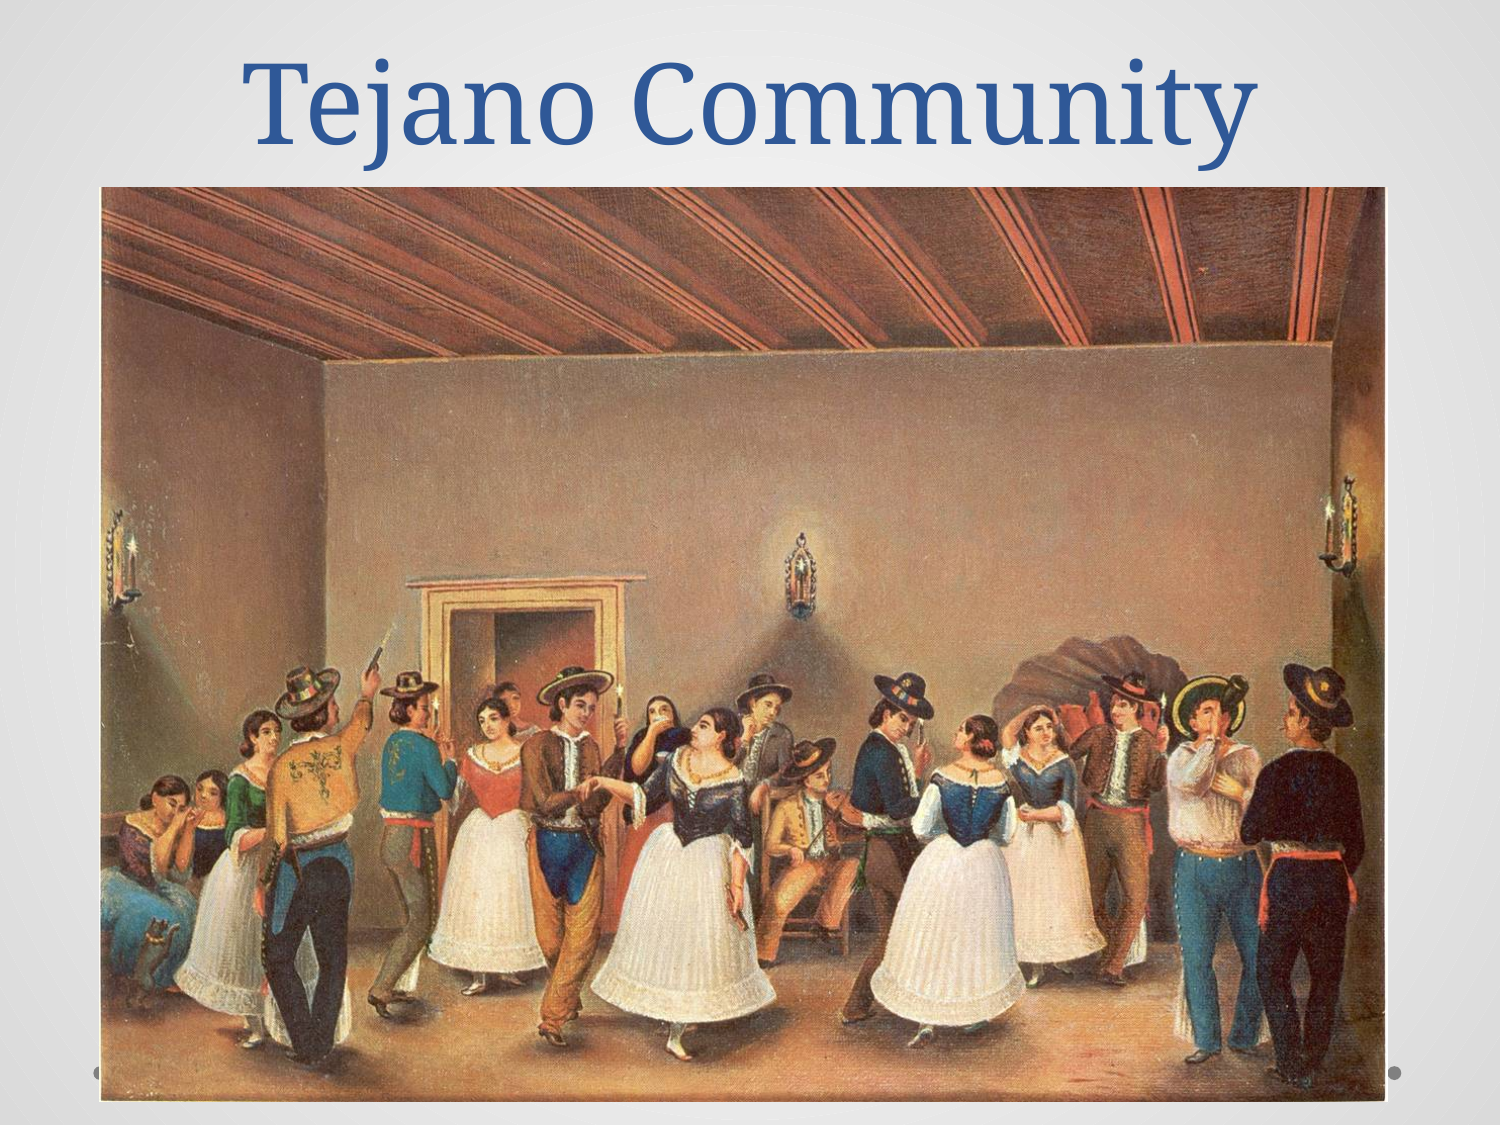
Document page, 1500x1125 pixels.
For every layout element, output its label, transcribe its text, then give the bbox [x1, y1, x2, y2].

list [99, 187, 1388, 1102]
title Tejano Community [75, 0, 1425, 175]
